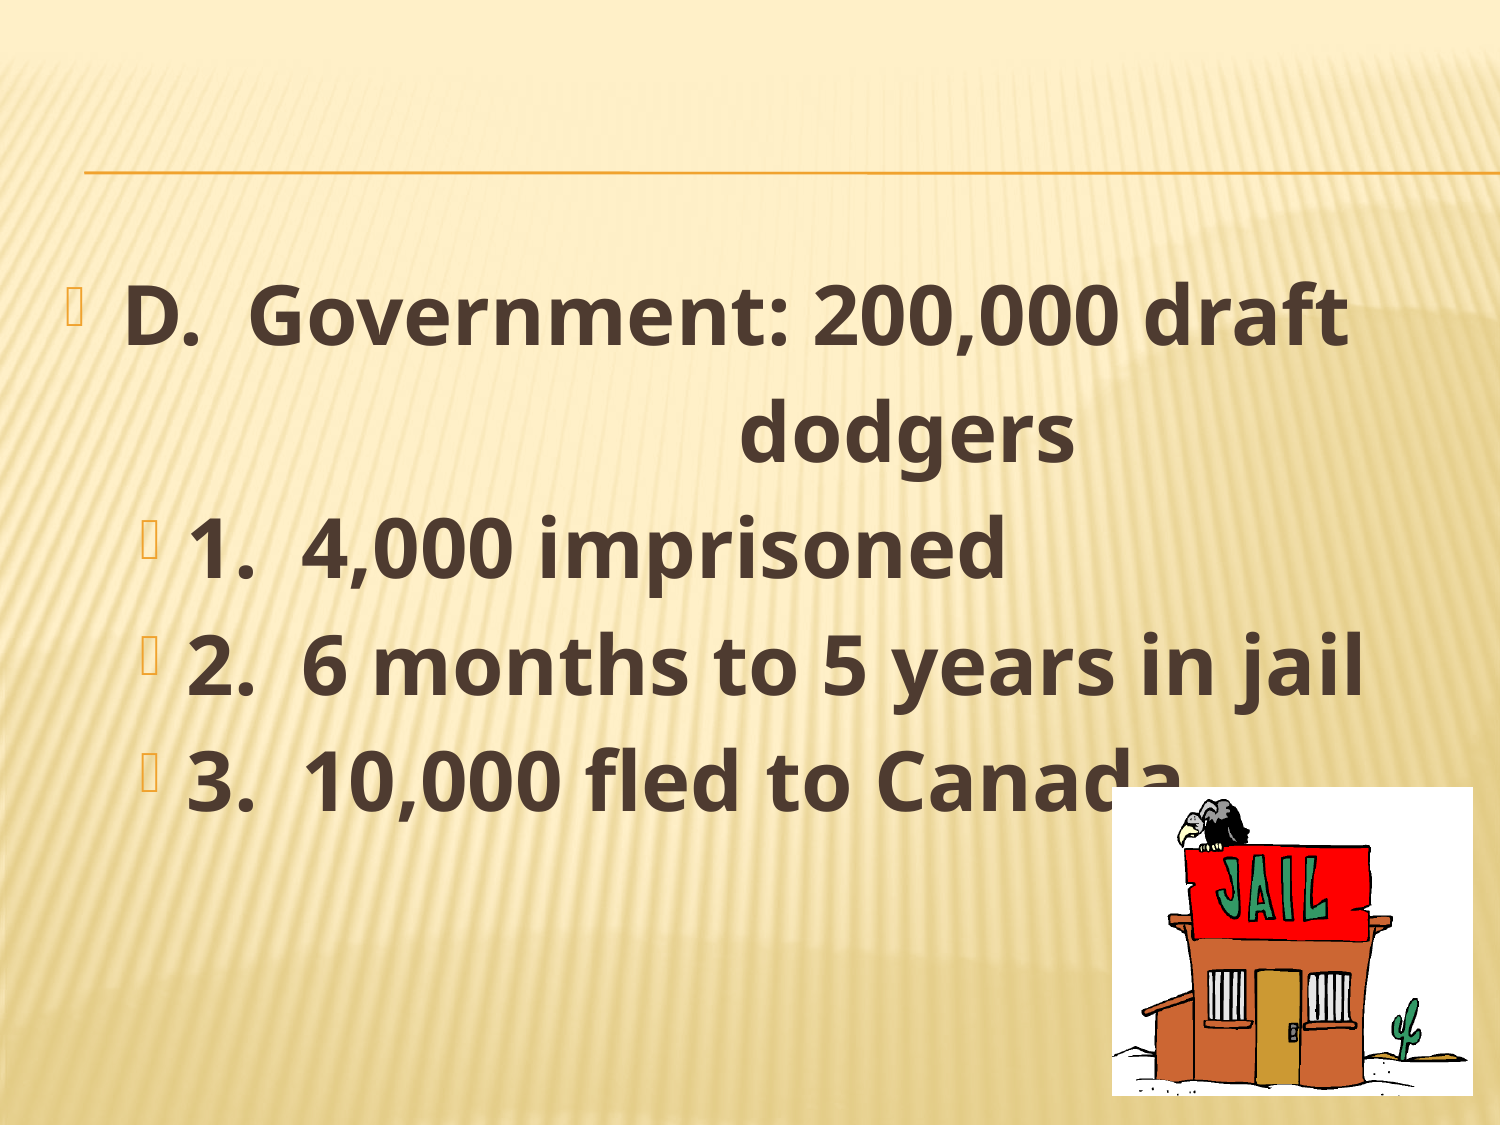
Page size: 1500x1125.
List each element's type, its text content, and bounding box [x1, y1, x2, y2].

list D. Government: 200,000 draft dodgers 1. 4,000 imprisoned 2. 6 months to 5 years in jail 3. 10,000 fled to Canada [50, 254, 1475, 998]
picture [1112, 787, 1473, 1096]
